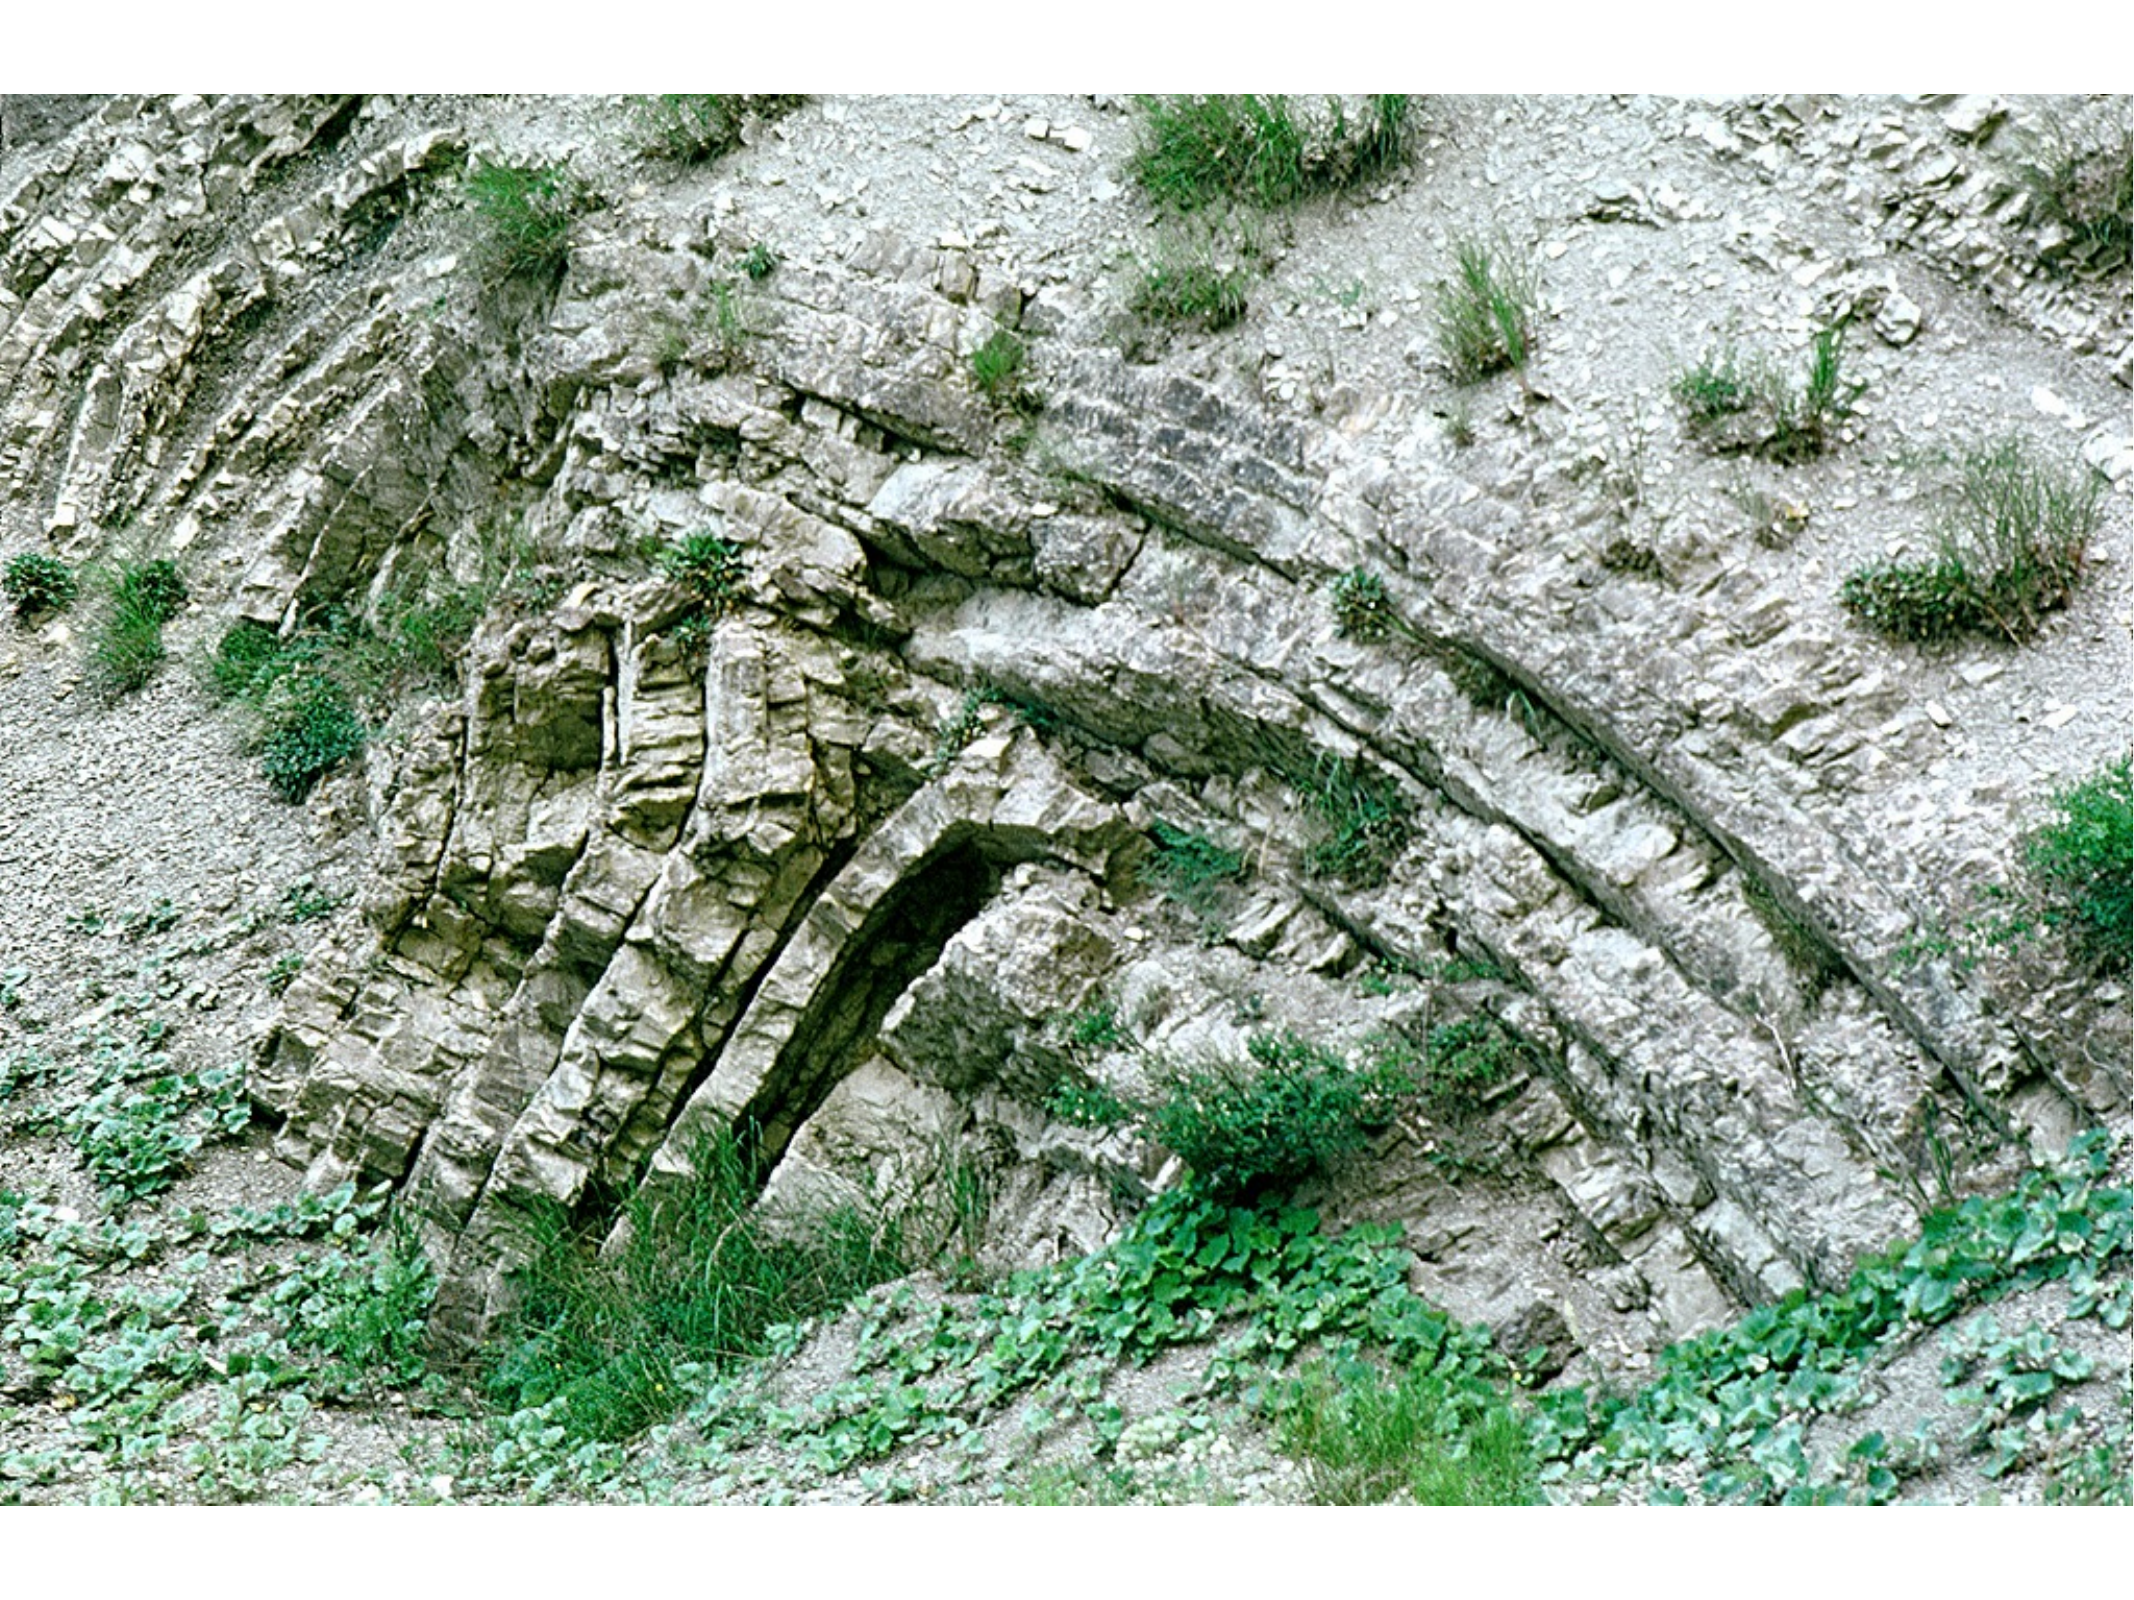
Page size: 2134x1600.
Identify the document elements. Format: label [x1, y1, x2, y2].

picture [0, 94, 2134, 1506]
